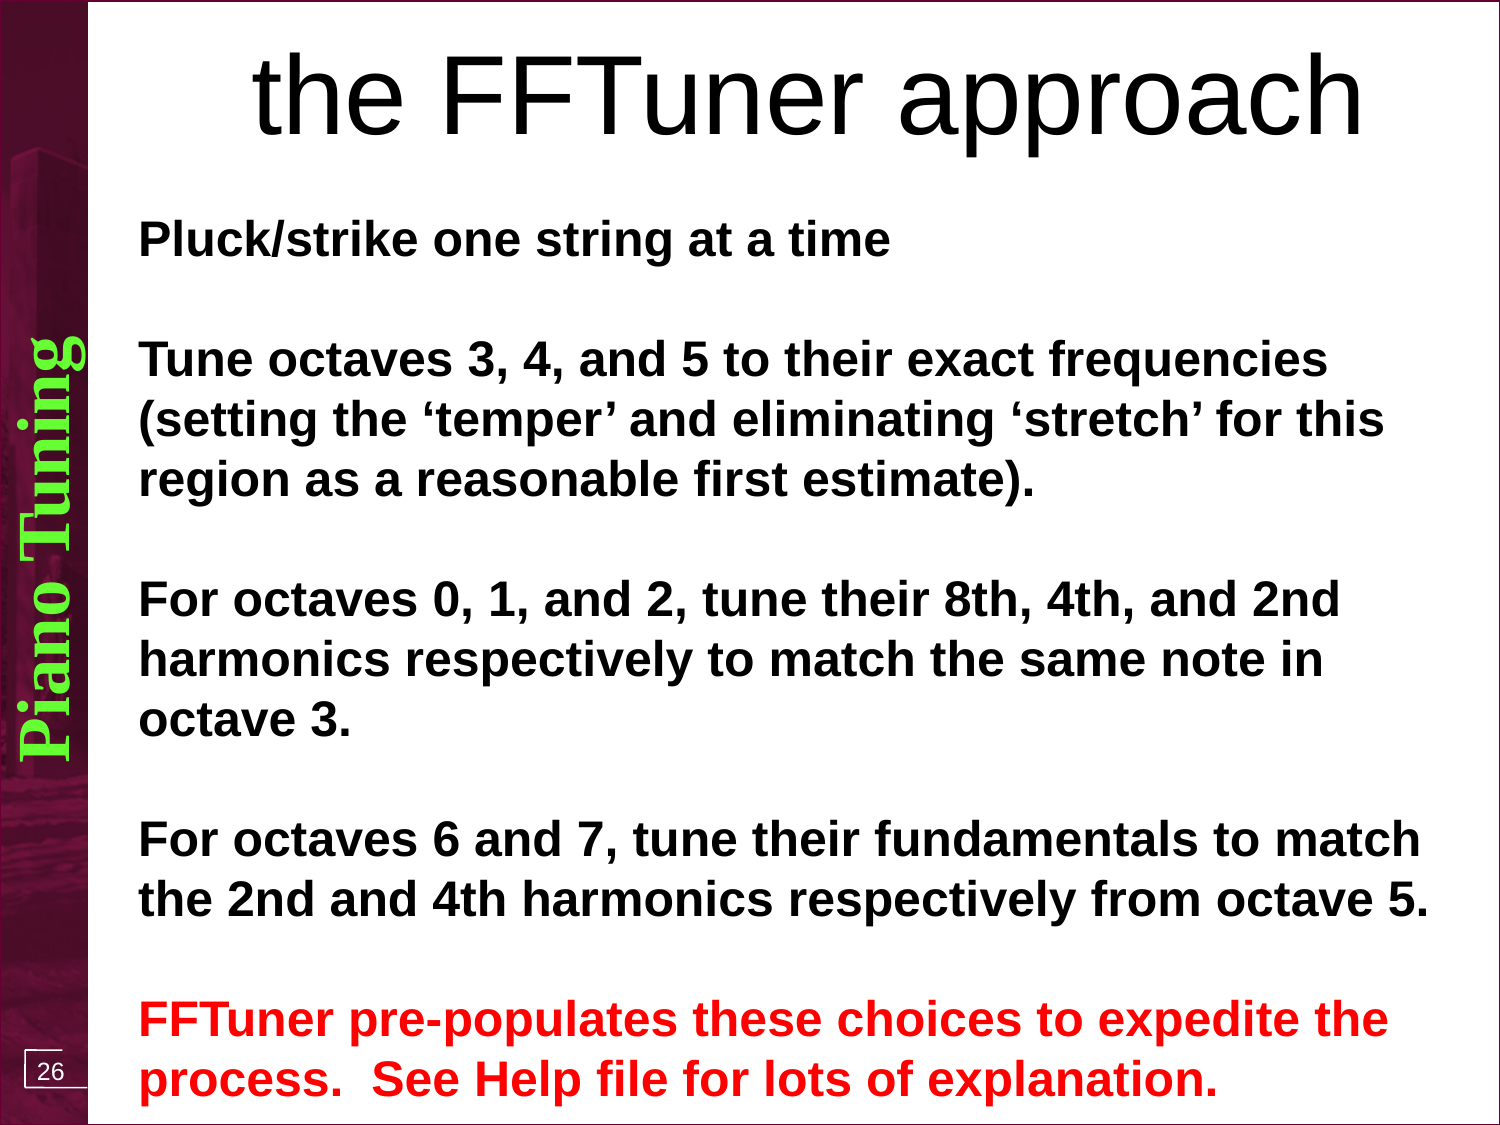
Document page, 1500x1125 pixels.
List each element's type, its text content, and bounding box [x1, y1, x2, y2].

text_box the FFTuner approach Pluck/strike one string at a time Tune octaves 3, 4, and 5 to their exact frequencies (setting the ‘temper’ and eliminating ‘stretch’ for this region as a reasonable first estimate). For octaves 0, 1, and 2, tune their 8th, 4th, and 2nd harmonics respectively to match the same note in octave 3. For octaves 6 and 7, tune their fundamentals to match the 2nd and 4th harmonics respectively from octave 5. FFTuner pre-populates these choices to expedite the process. See Help file for lots of explanation. [123, 14, 1494, 1114]
picture [1, 2, 88, 1124]
